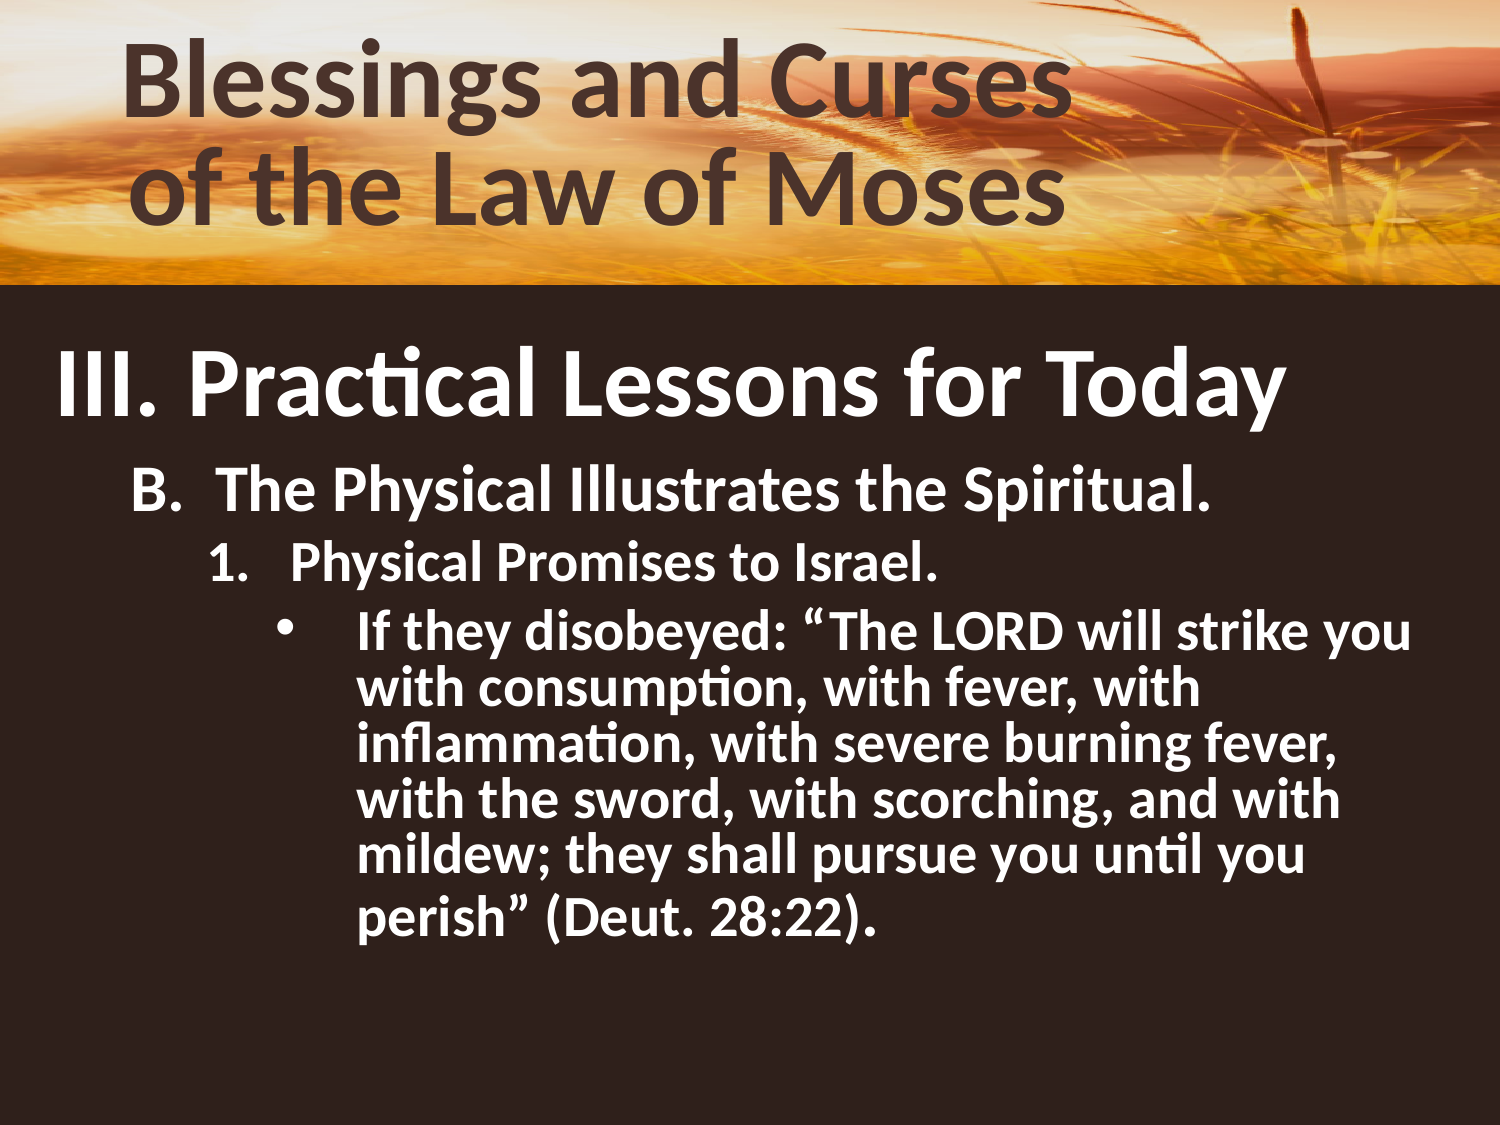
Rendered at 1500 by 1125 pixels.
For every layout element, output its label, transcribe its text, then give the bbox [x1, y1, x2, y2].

picture [0, 0, 1500, 285]
list III. Practical Lessons for Today The Physical Illustrates the Spiritual. Physical Promises to Israel. If they disobeyed: “The LORD will strike you with consumption, with fever, with inflammation, with severe burning fever, with the sword, with scorching, and with mildew; they shall pursue you until you perish” (Deut. 28:22). [55, 339, 1445, 1062]
title Blessings and Curses of the Law of Moses [55, 0, 1167, 278]
